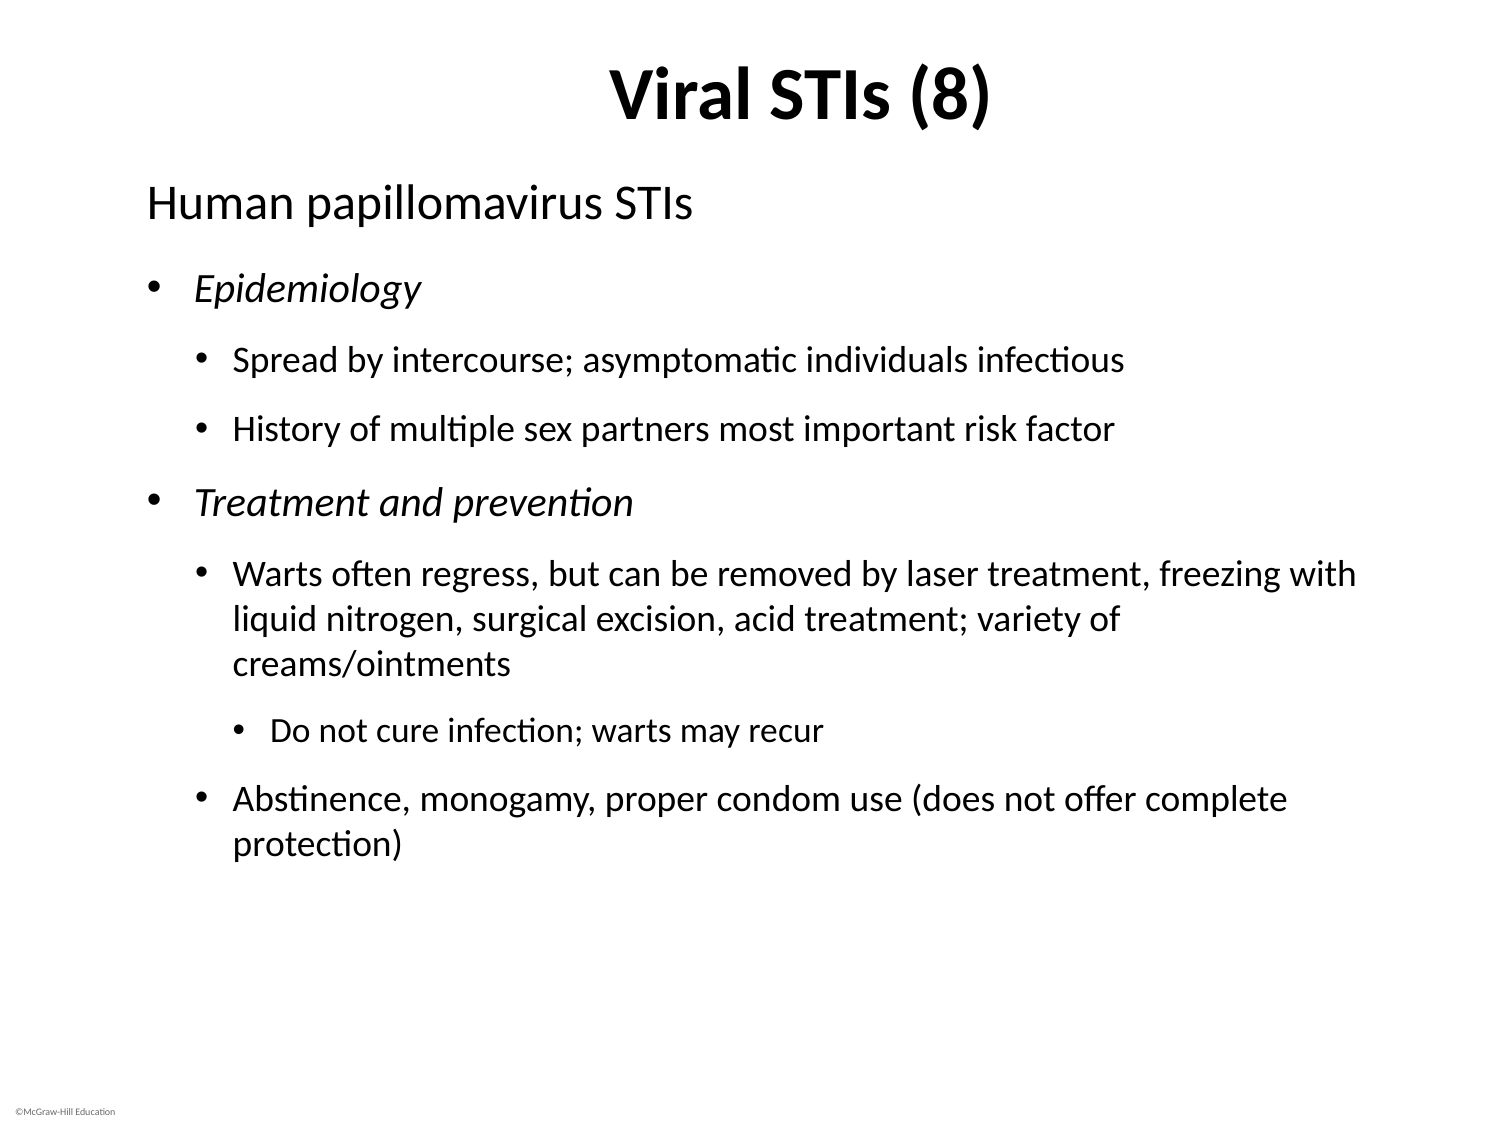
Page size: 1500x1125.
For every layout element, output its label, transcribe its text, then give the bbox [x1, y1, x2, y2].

title Viral STIs (8) [584, 37, 1019, 138]
list Human papillomavirus STIs Epidemiology Spread by intercourse; asymptomatic individuals infectious History of multiple sex partners most important risk factor Treatment and prevention Warts often regress, but can be removed by laser treatment, freezing with liquid nitrogen, surgical excision, acid treatment; variety of creams/ointments Do not cure infection; warts may recur Abstinence, monogamy, proper condom use (does not offer complete protection) [132, 162, 1420, 875]
